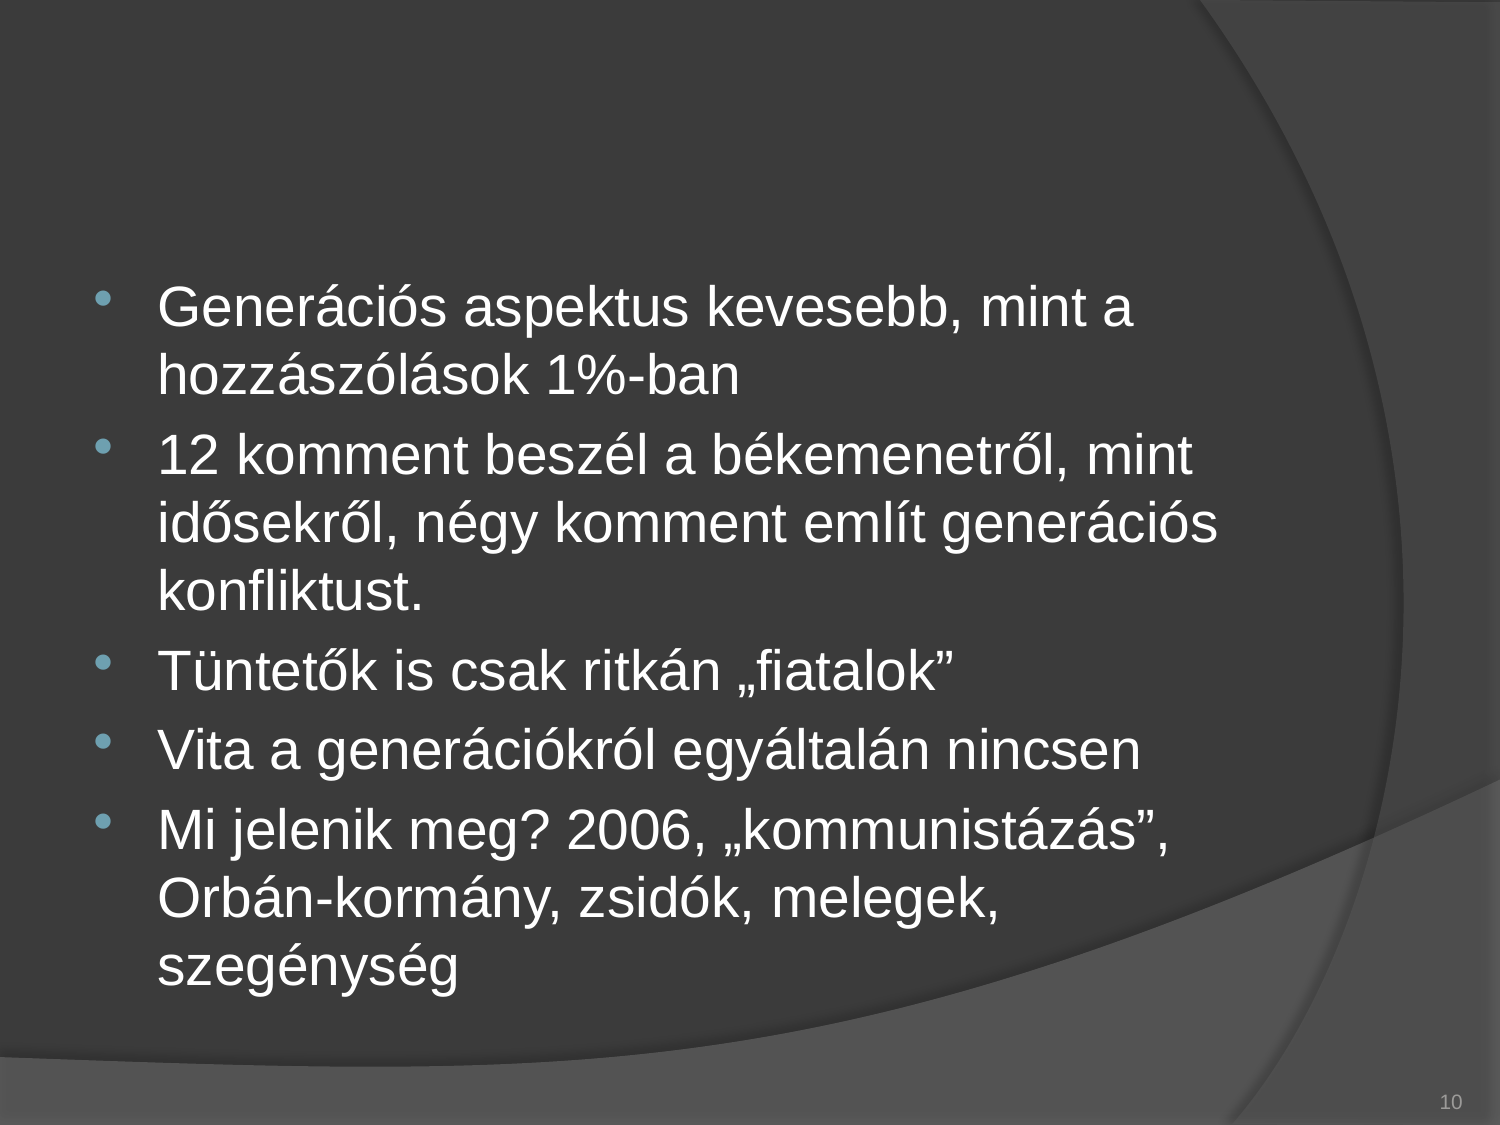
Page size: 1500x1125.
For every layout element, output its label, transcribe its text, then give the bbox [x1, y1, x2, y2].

list Generációs aspektus kevesebb, mint a hozzászólások 1%-ban 12 komment beszél a békemenetről, mint idősekről, négy komment említ generációs konfliktust. Tüntetők is csak ritkán „fiatalok” Vita a generációkról egyáltalán nincsen Mi jelenik meg? 2006, „kommunistázás”, Orbán-kormány, zsidók, melegek, szegénység [75, 262, 1300, 1005]
slide_number 10 [1337, 1053, 1463, 1114]
